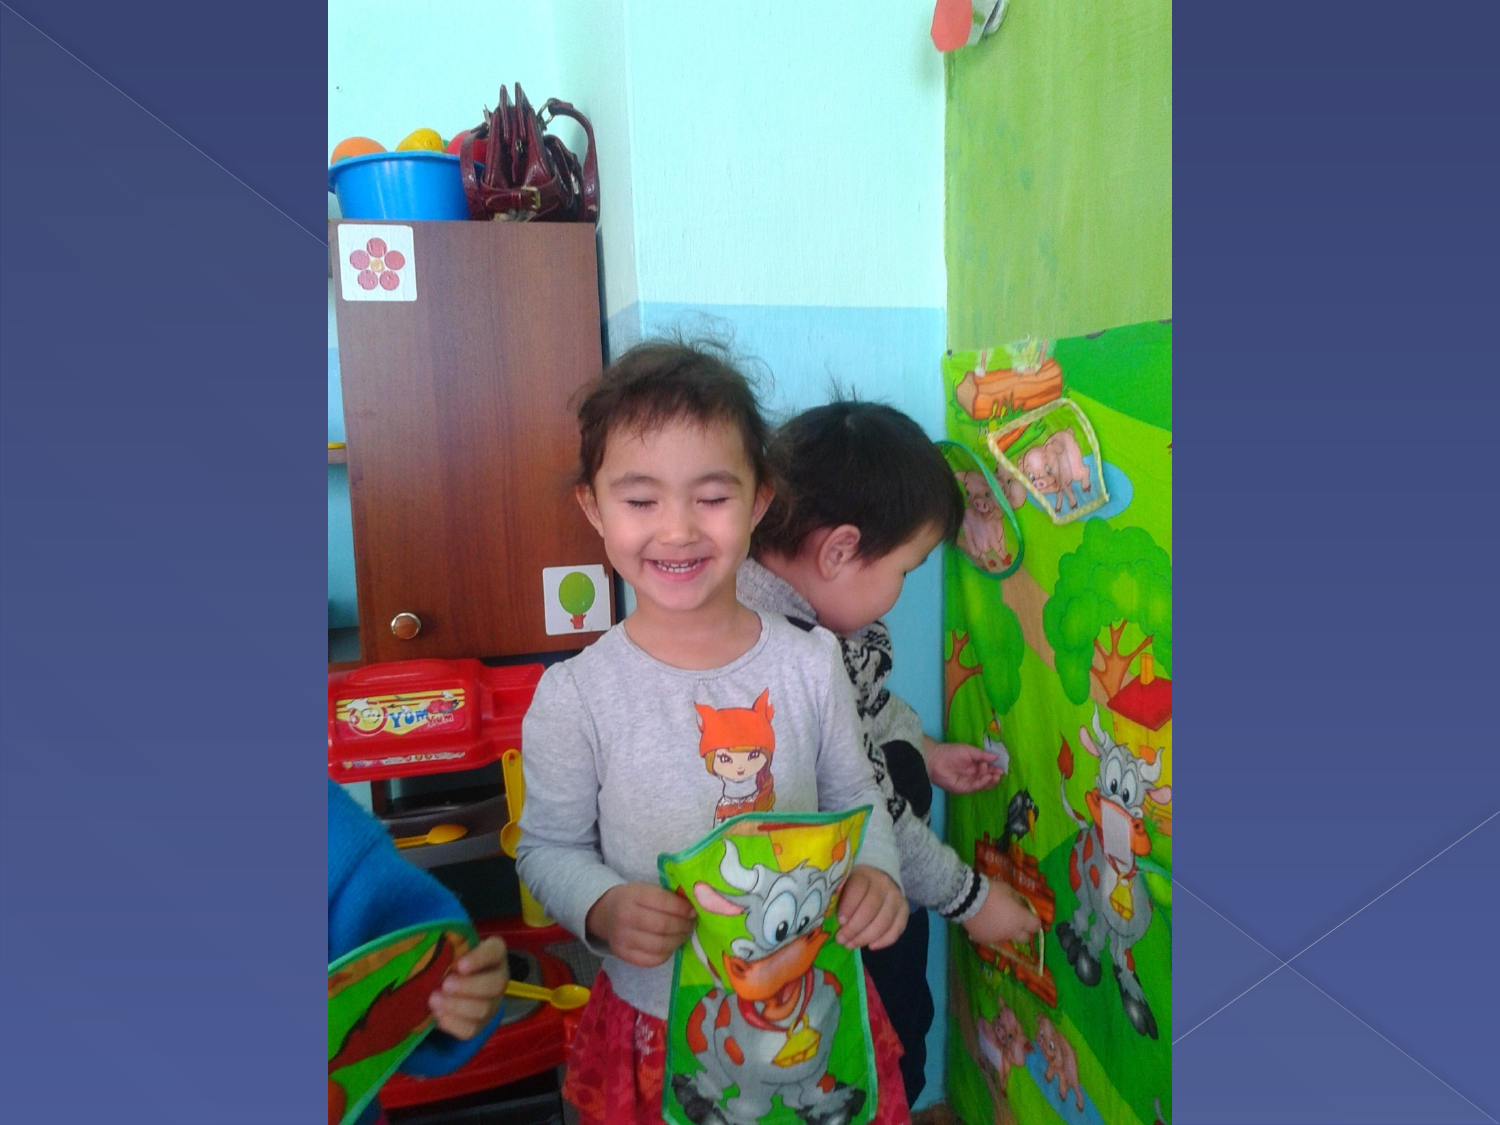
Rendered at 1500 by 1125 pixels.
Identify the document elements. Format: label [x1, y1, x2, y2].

picture [327, 0, 1173, 1125]
